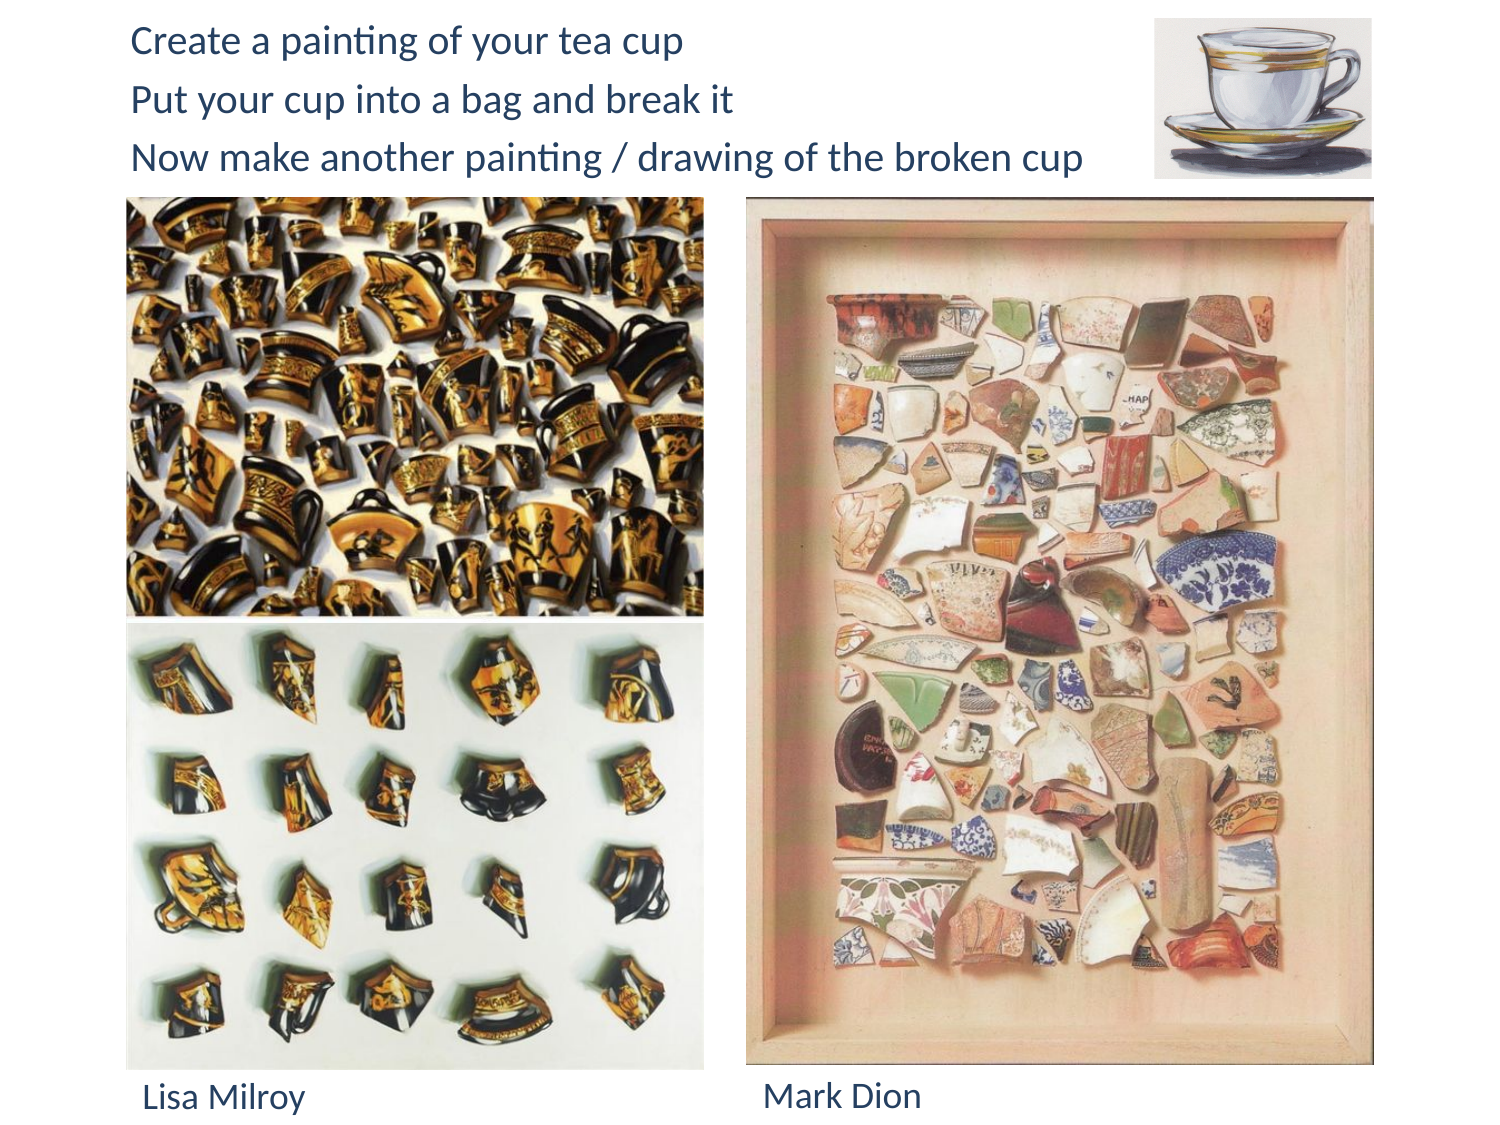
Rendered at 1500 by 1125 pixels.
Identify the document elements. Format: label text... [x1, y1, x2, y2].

picture [746, 196, 1375, 1065]
text_box Mark Dion [747, 1073, 938, 1124]
picture [125, 196, 704, 1071]
text_box Lisa Milroy [127, 1078, 321, 1125]
picture [1154, 18, 1372, 179]
list Create a painting of your tea cup Put your cup into a bag and break it Now make another painting / drawing of the broken cup [115, 5, 1500, 224]
